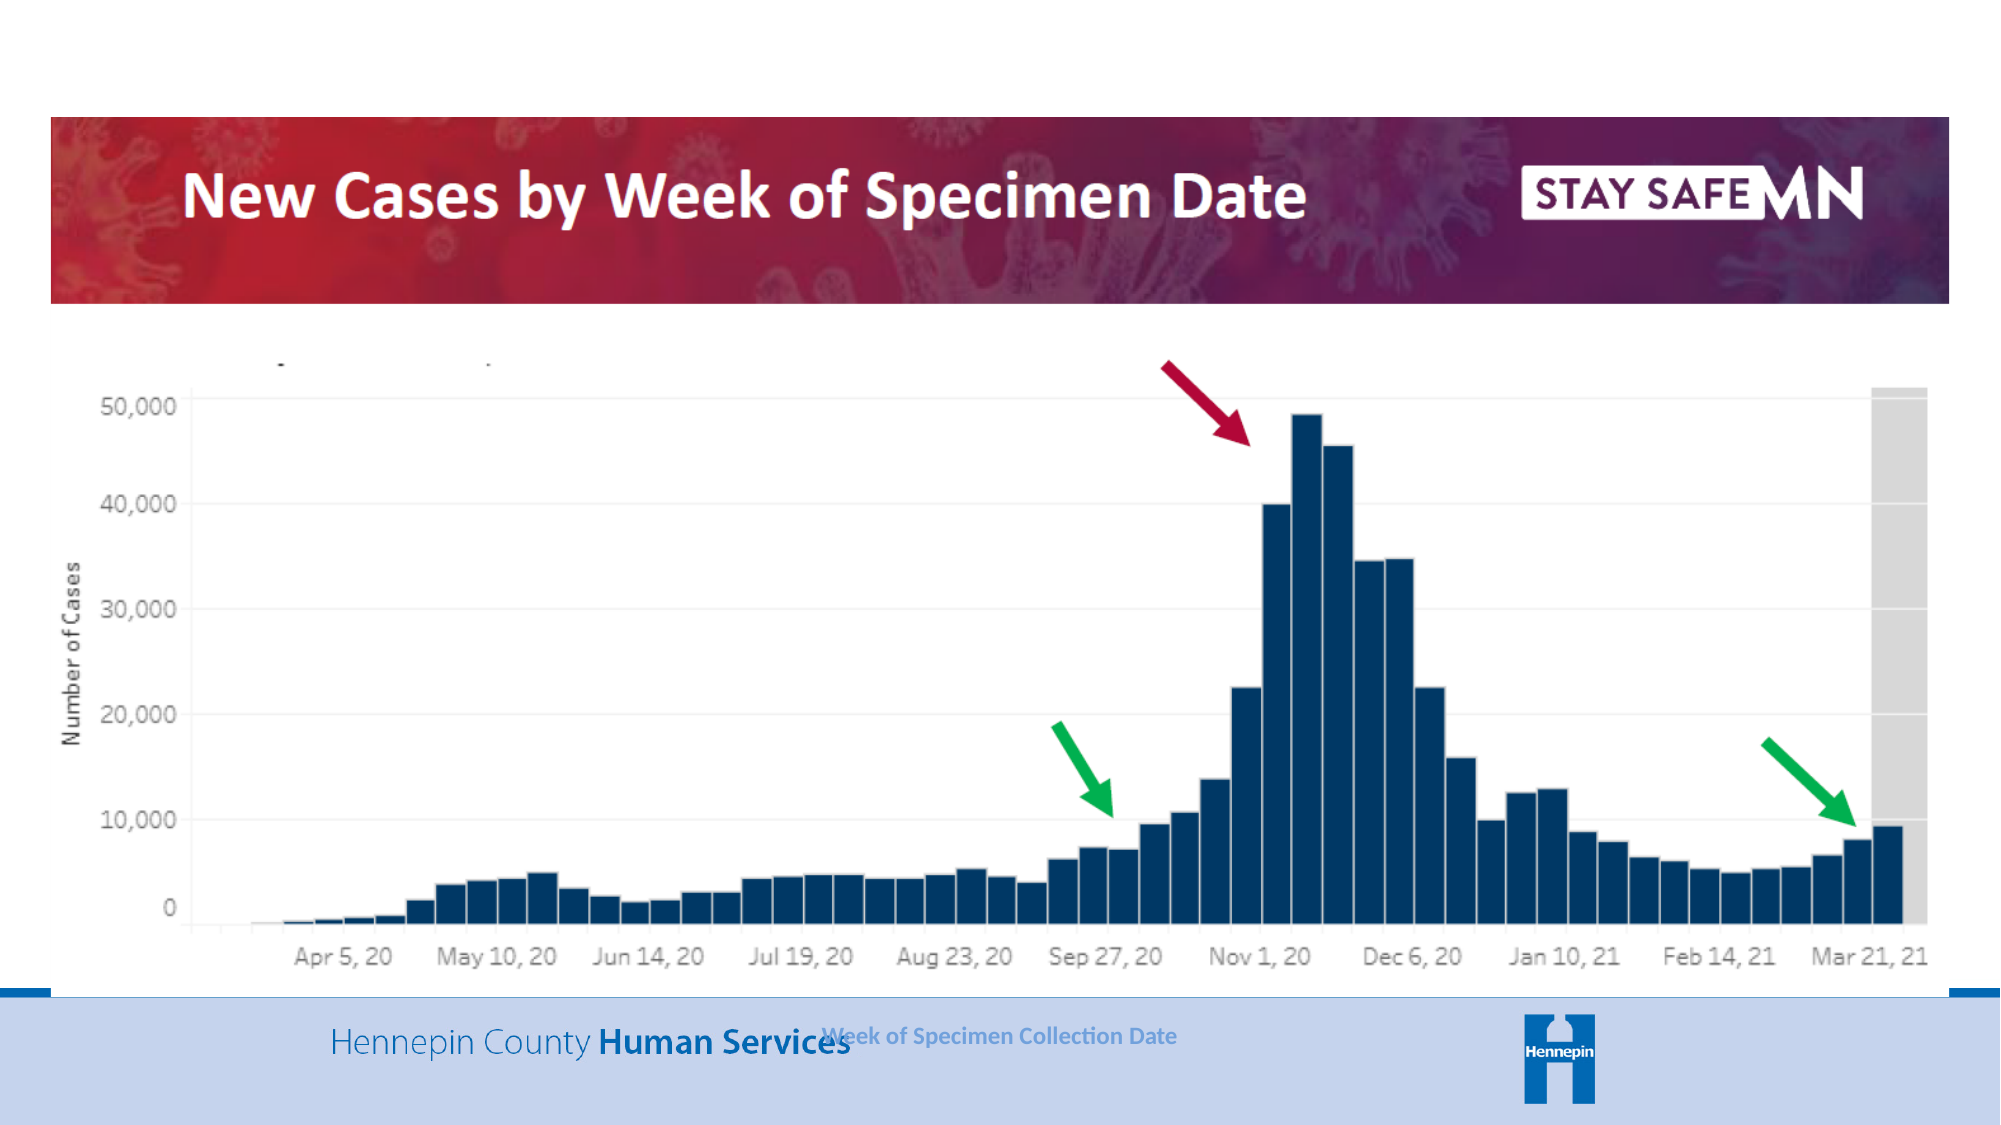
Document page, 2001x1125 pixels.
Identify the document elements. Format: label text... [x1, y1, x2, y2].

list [50, 116, 1950, 997]
picture [0, 0, 2000, 1125]
text_box Week of Specimen Collection Date [705, 1012, 1295, 1057]
